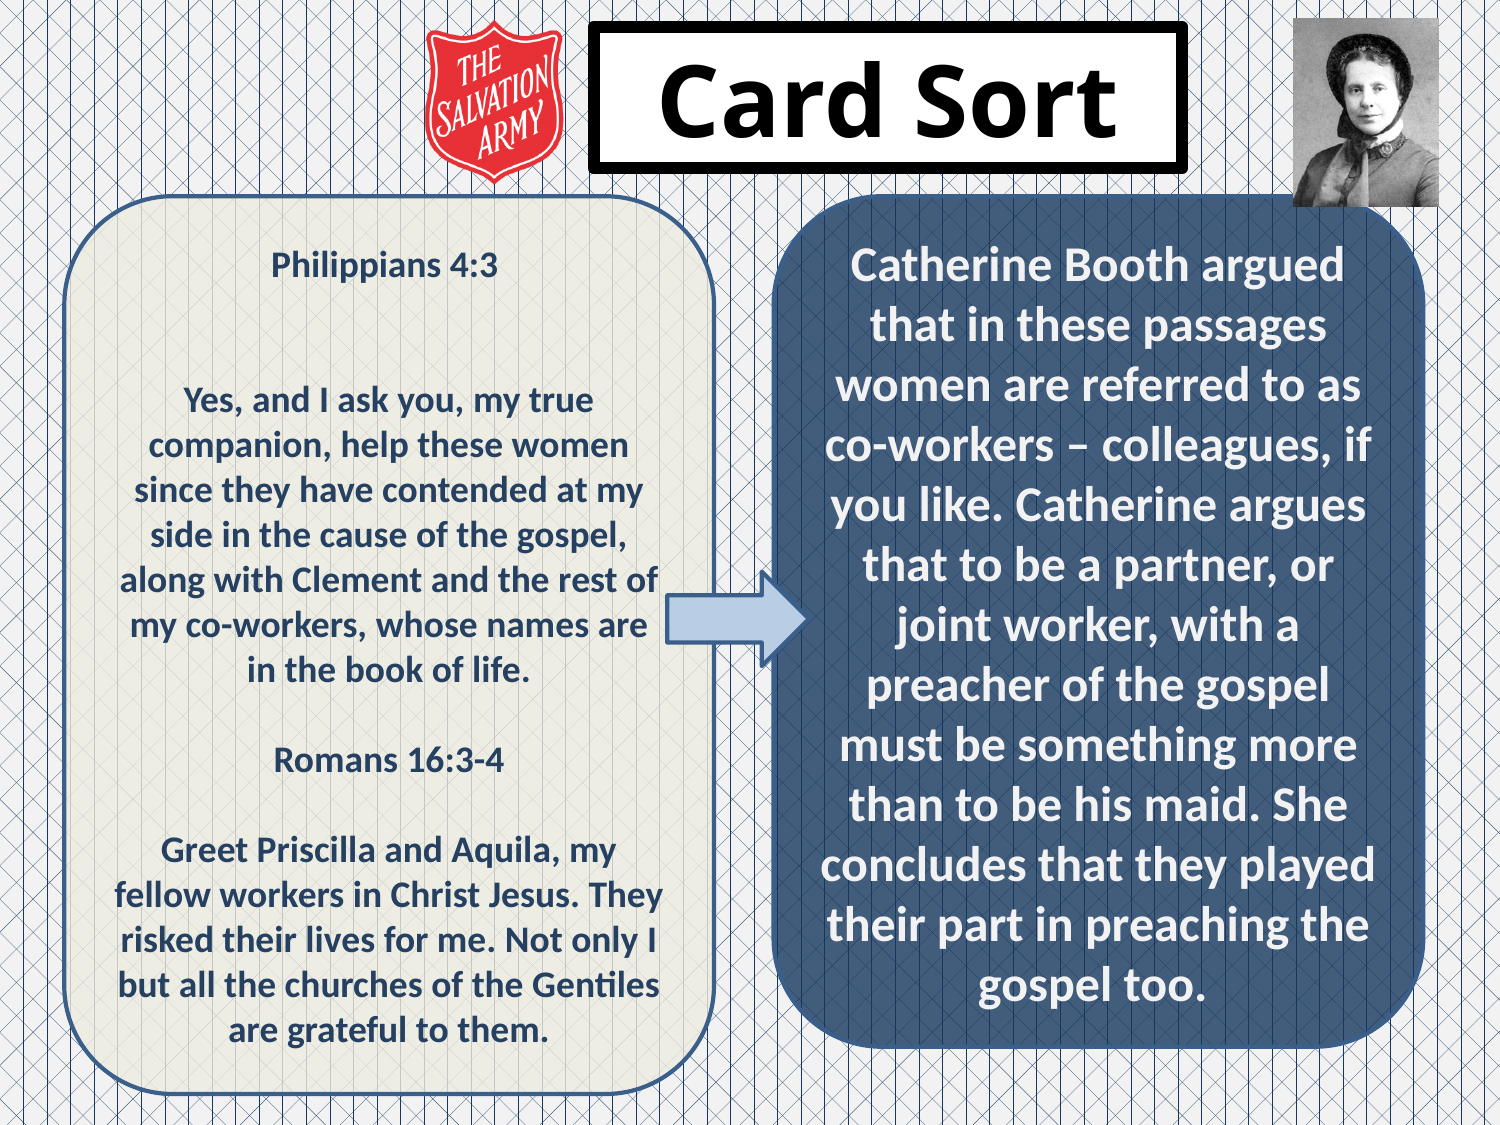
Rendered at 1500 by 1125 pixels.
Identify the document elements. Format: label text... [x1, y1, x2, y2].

picture [418, 17, 570, 187]
picture [1293, 18, 1439, 208]
list Card Sort [592, 25, 1184, 171]
text_box [665, 569, 812, 669]
text_box Catherine Booth argued that in these passages women are referred to as co-workers – colleagues, if you like. Catherine argues that to be a partner, or joint worker, with a preacher of the gospel must be something more than to be his maid. She concludes that they played their part in preaching the gospel too. [771, 194, 1426, 1049]
text_box Philippians 4:3 Yes, and I ask you, my true companion, help these women since they have contended at my side in the cause of the gospel, along with Clement and the rest of my co-workers, whose names are in the book of life. Romans 16:3-4 Greet Priscilla and Aquila, my fellow workers in Christ Jesus. They risked their lives for me. Not only I but all the churches of the Gentiles are grateful to them. [62, 194, 717, 1097]
